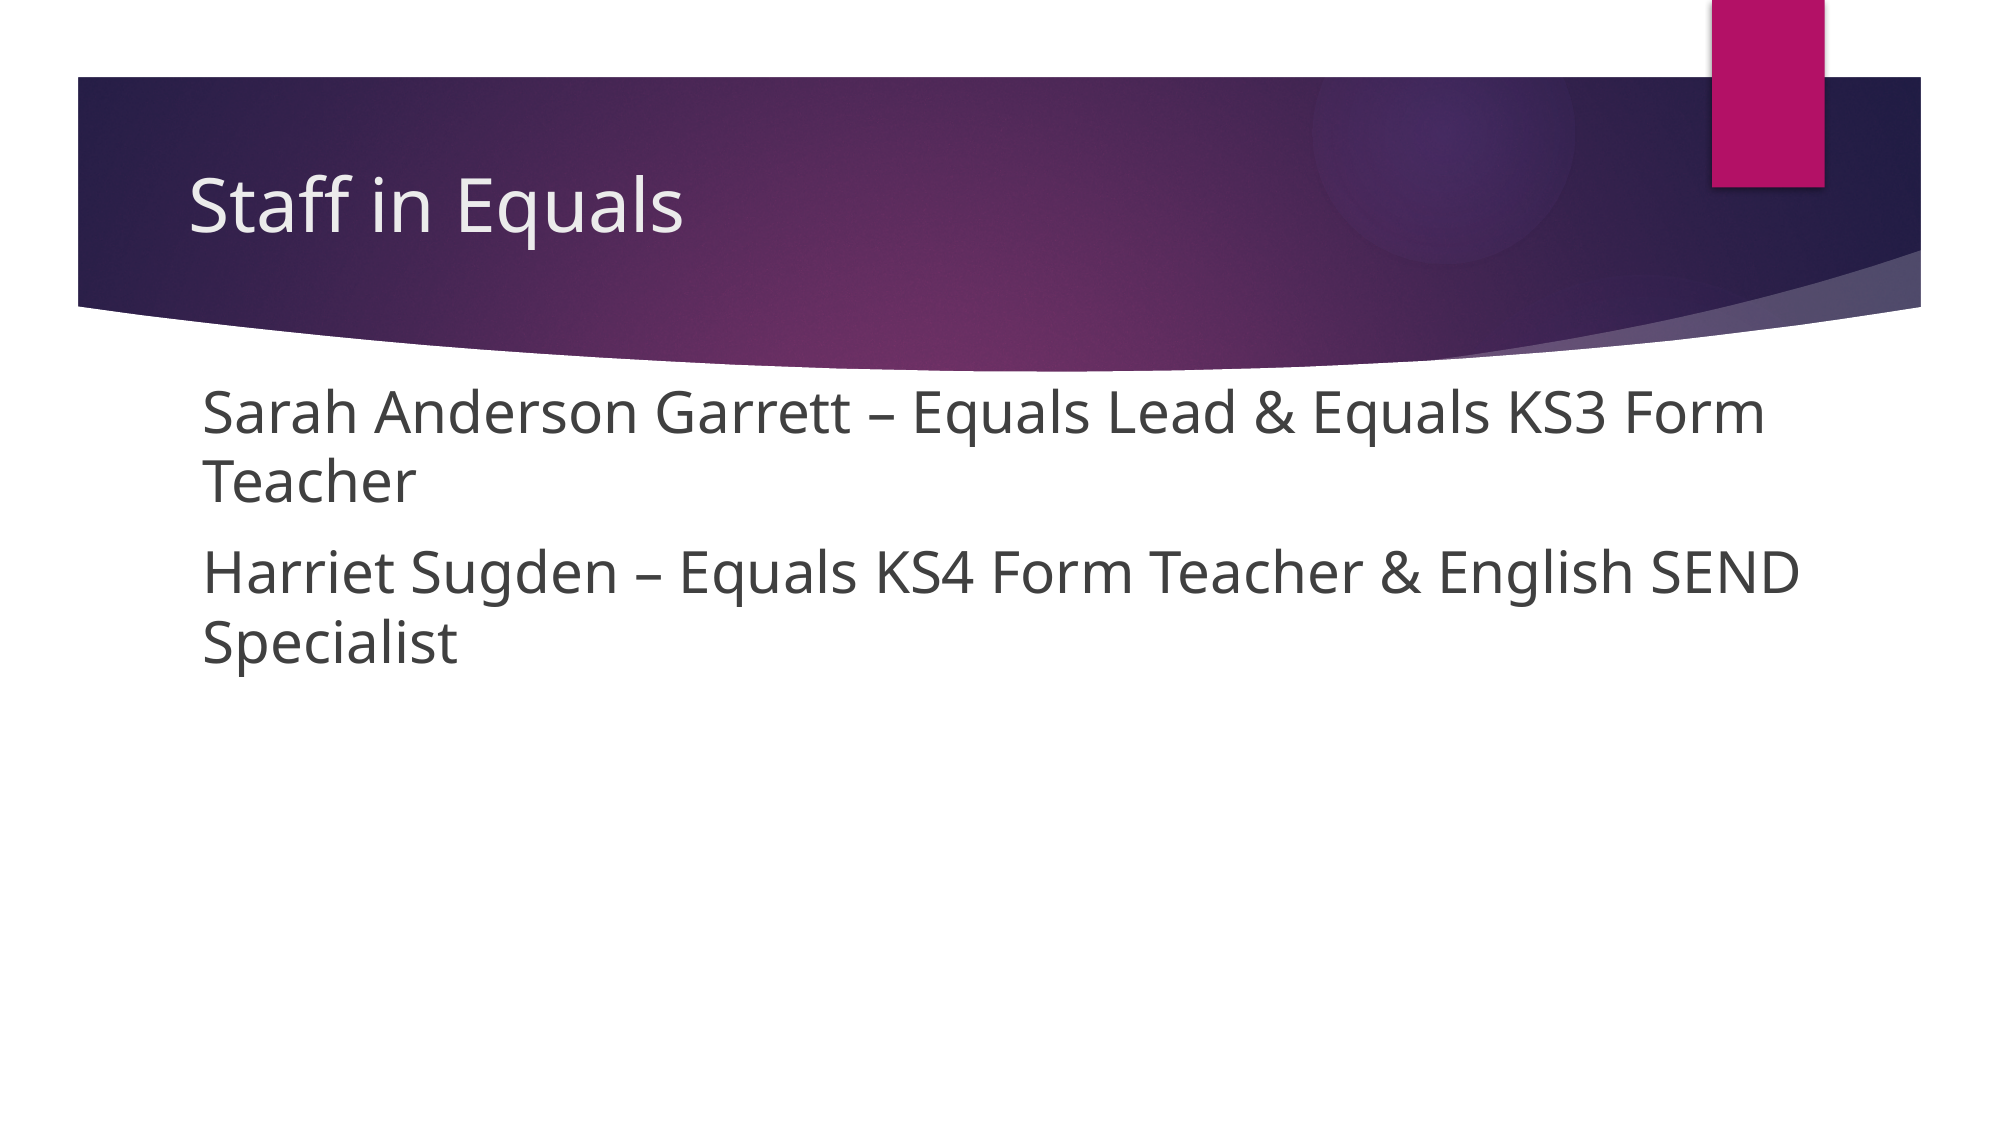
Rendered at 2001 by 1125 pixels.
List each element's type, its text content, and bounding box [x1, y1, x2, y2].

list Sarah Anderson Garrett – Equals Lead & Equals KS3 Form Teacher Harriet Sugden – Equals KS4 Form Teacher & English SEND Specialist [187, 367, 1880, 1125]
title Staff in Equals [173, 93, 1937, 311]
